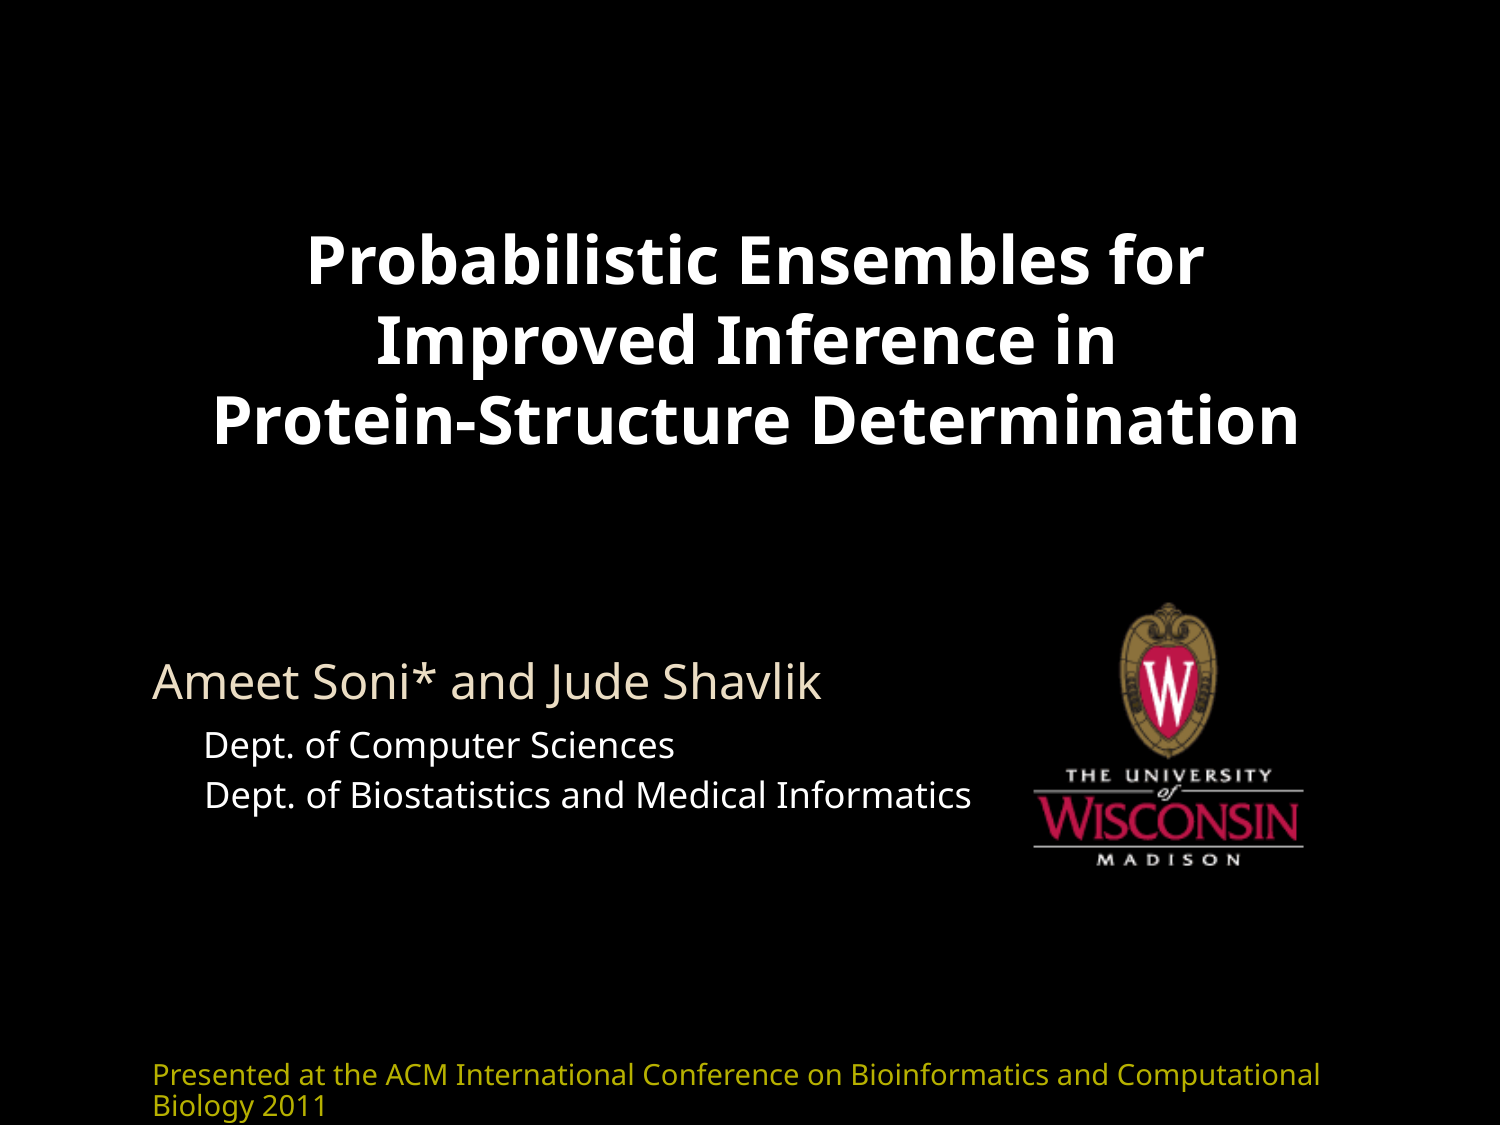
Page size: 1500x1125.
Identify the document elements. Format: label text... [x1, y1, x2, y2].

picture [1024, 594, 1313, 876]
title Probabilistic Ensembles for Improved Inference in Protein-Structure Determination [174, 187, 1338, 488]
text_box Presented at the ACM International Conference on Bioinformatics and Computational Biology 2011 [137, 1052, 1400, 1125]
subtitle Ameet Soni* and Jude Shavlik Dept. of Computer Sciences Dept. of Biostatistics and Medical Informatics [137, 650, 1018, 825]
